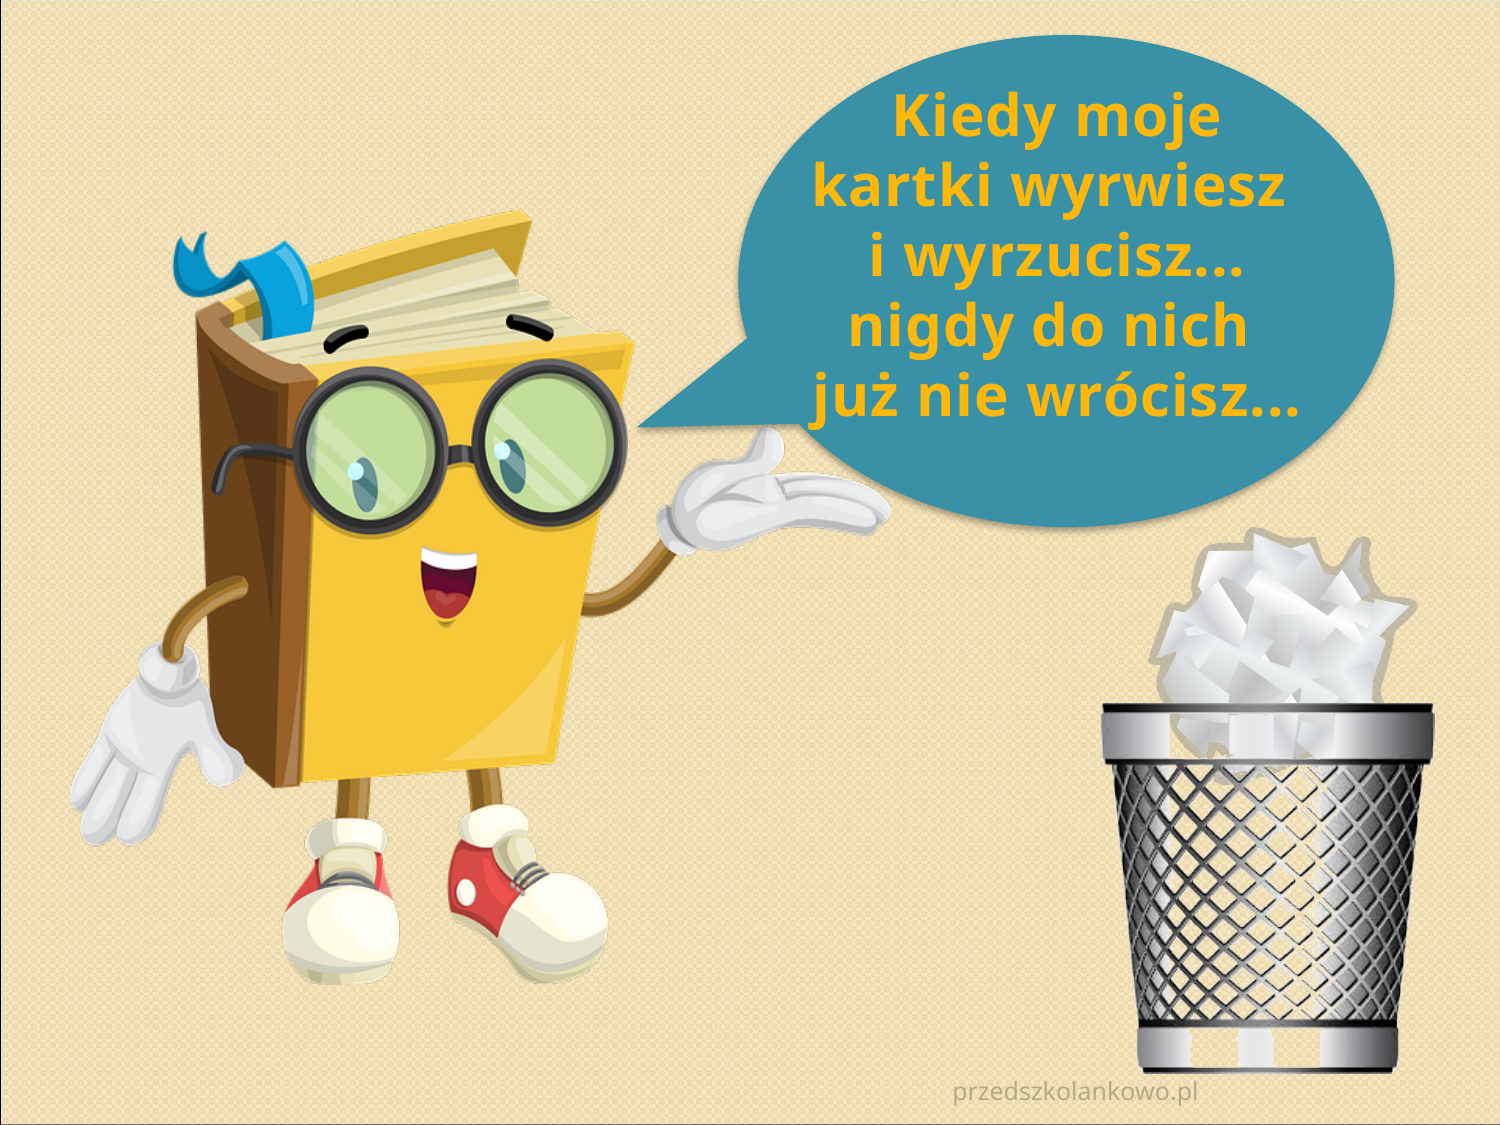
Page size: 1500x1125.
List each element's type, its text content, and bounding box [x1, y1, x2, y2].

text_box [892, 32, 1240, 70]
footer przedszkolankowo.pl [937, 1034, 1413, 1113]
picture [0, 0, 1500, 1125]
text_box Kiedy moje kartki wyrwiesz i wyrzucisz... nigdy do nich już nie wrócisz... [691, 70, 1424, 570]
